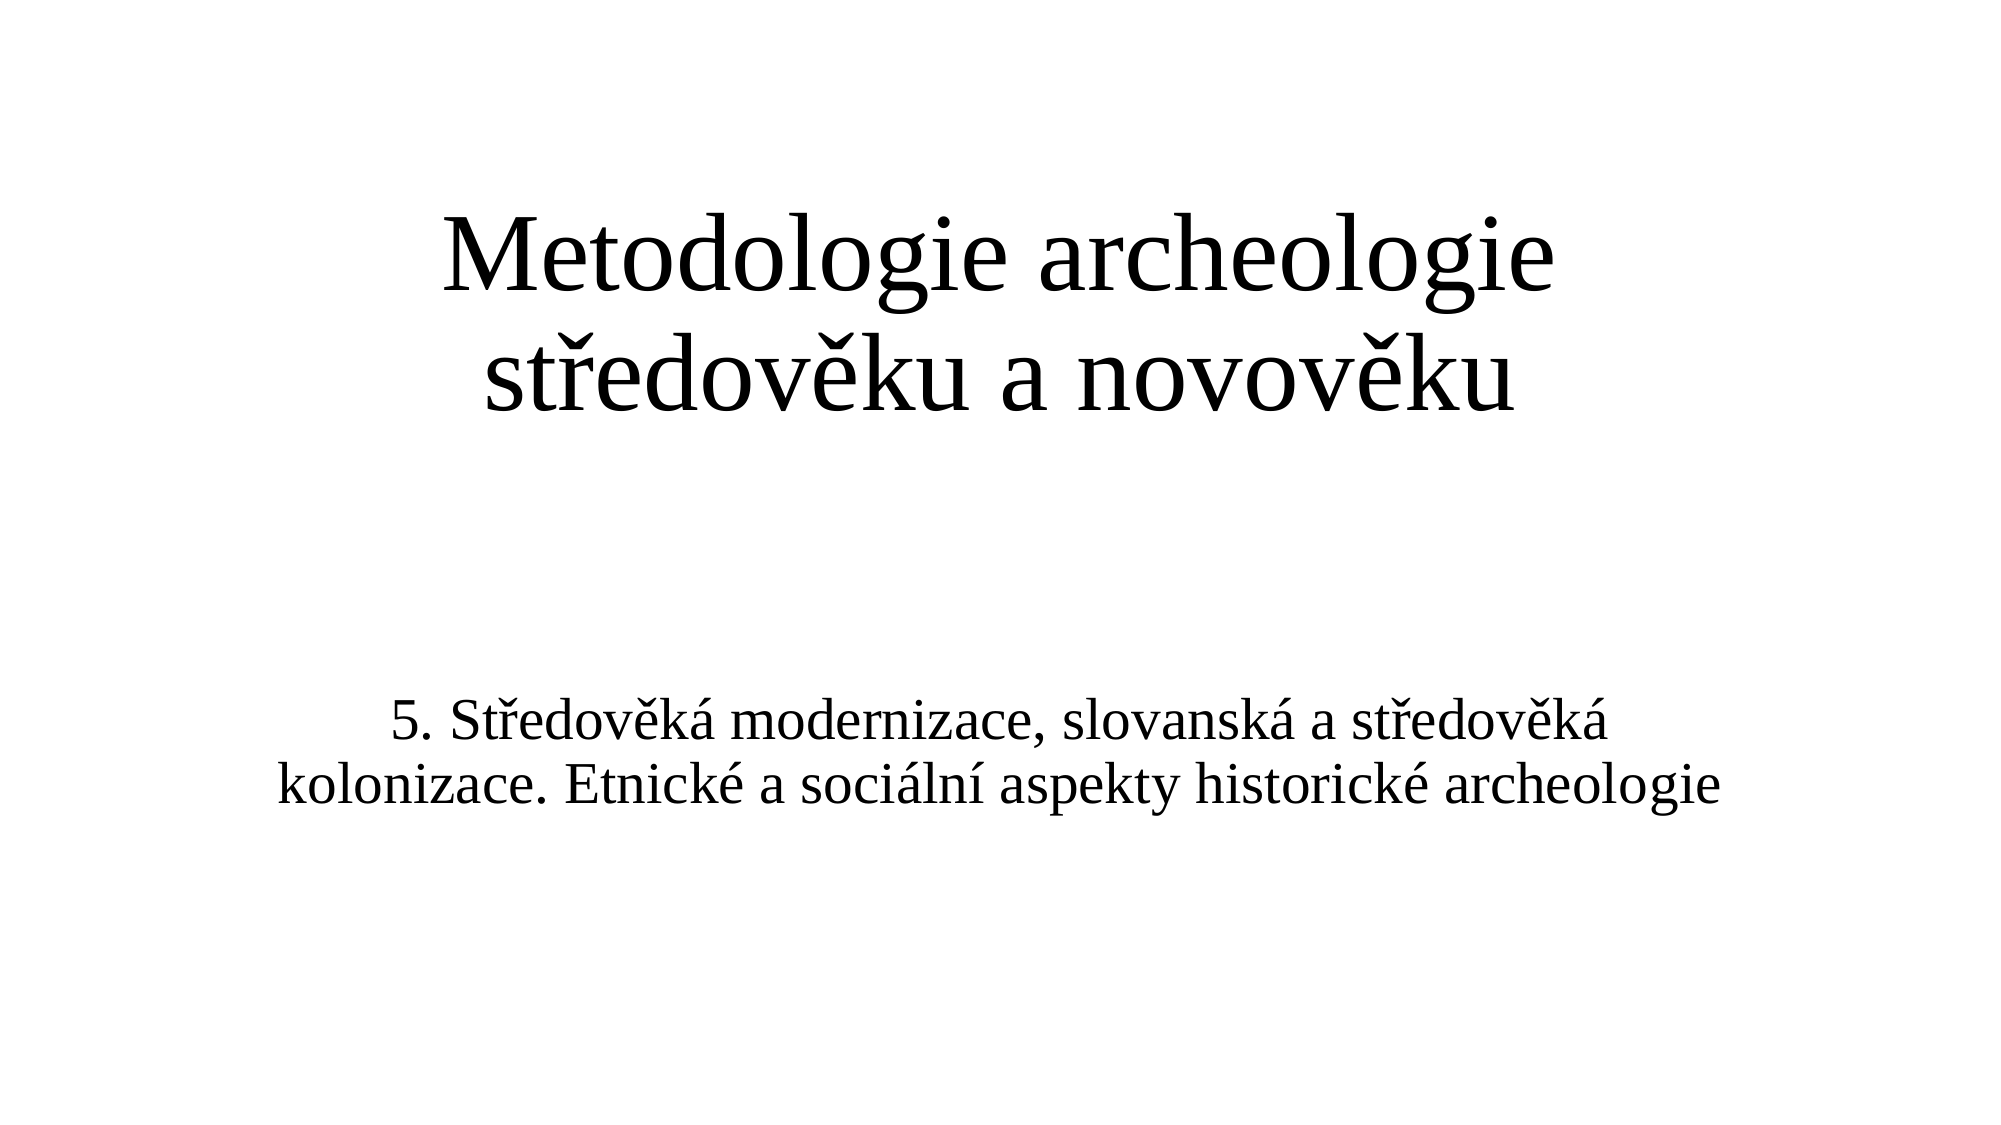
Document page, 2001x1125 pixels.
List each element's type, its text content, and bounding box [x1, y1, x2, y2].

subtitle 5. Středověká modernizace, slovanská a středověká kolonizace. Etnické a sociální aspekty historické archeologie [249, 590, 1750, 863]
title Metodologie archeologie středověku a novověku [249, 184, 1750, 576]
